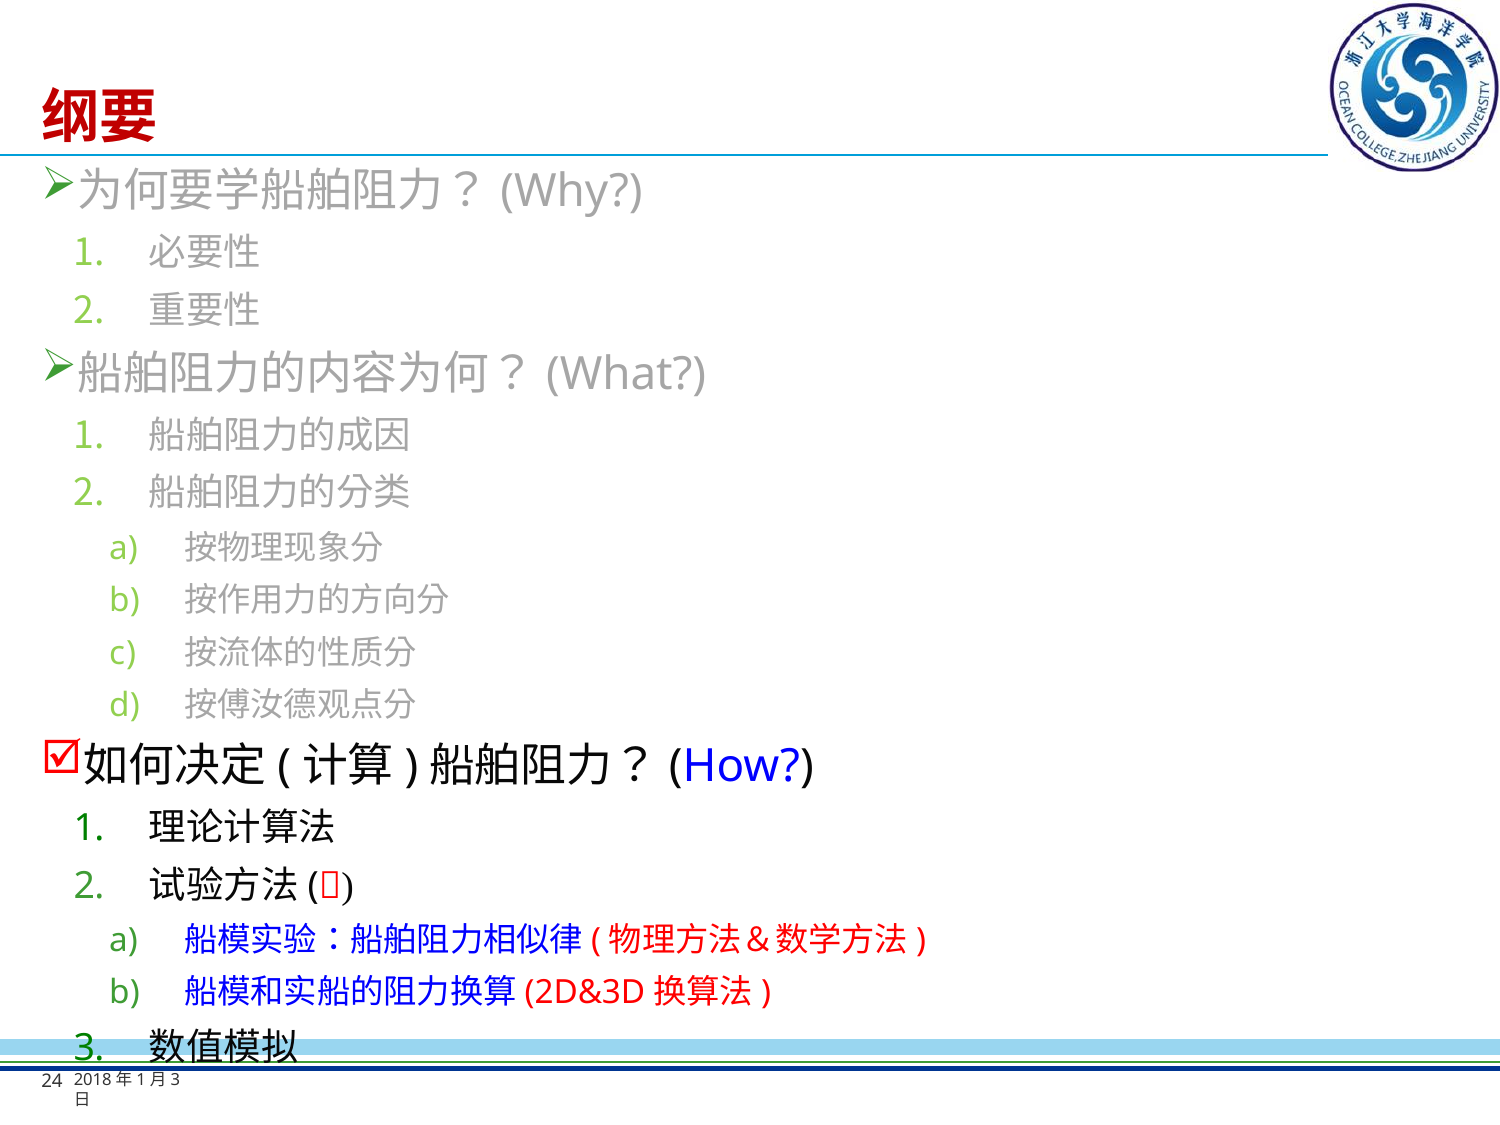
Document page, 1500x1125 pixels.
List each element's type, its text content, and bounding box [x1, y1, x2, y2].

slide_number 24 [41, 1069, 77, 1099]
picture [1328, 0, 1500, 172]
list 为何要学船舶阻力？(Why?) 必要性 重要性 船舶阻力的内容为何？(What?) 船舶阻力的成因 船舶阻力的分类 按物理现象分 按作用力的方向分 按流体的性质分 按傅汝德观点分 如何决定(计算)船舶阻力？(How?) 理论计算法 试验方法() 船模实验：船舶阻力相似律(物理方法＆数学方法) 船模和实船的阻力换算(2D&3D换算法) 数值模拟 [41, 160, 1459, 1005]
title 纲要 [41, 39, 1459, 150]
